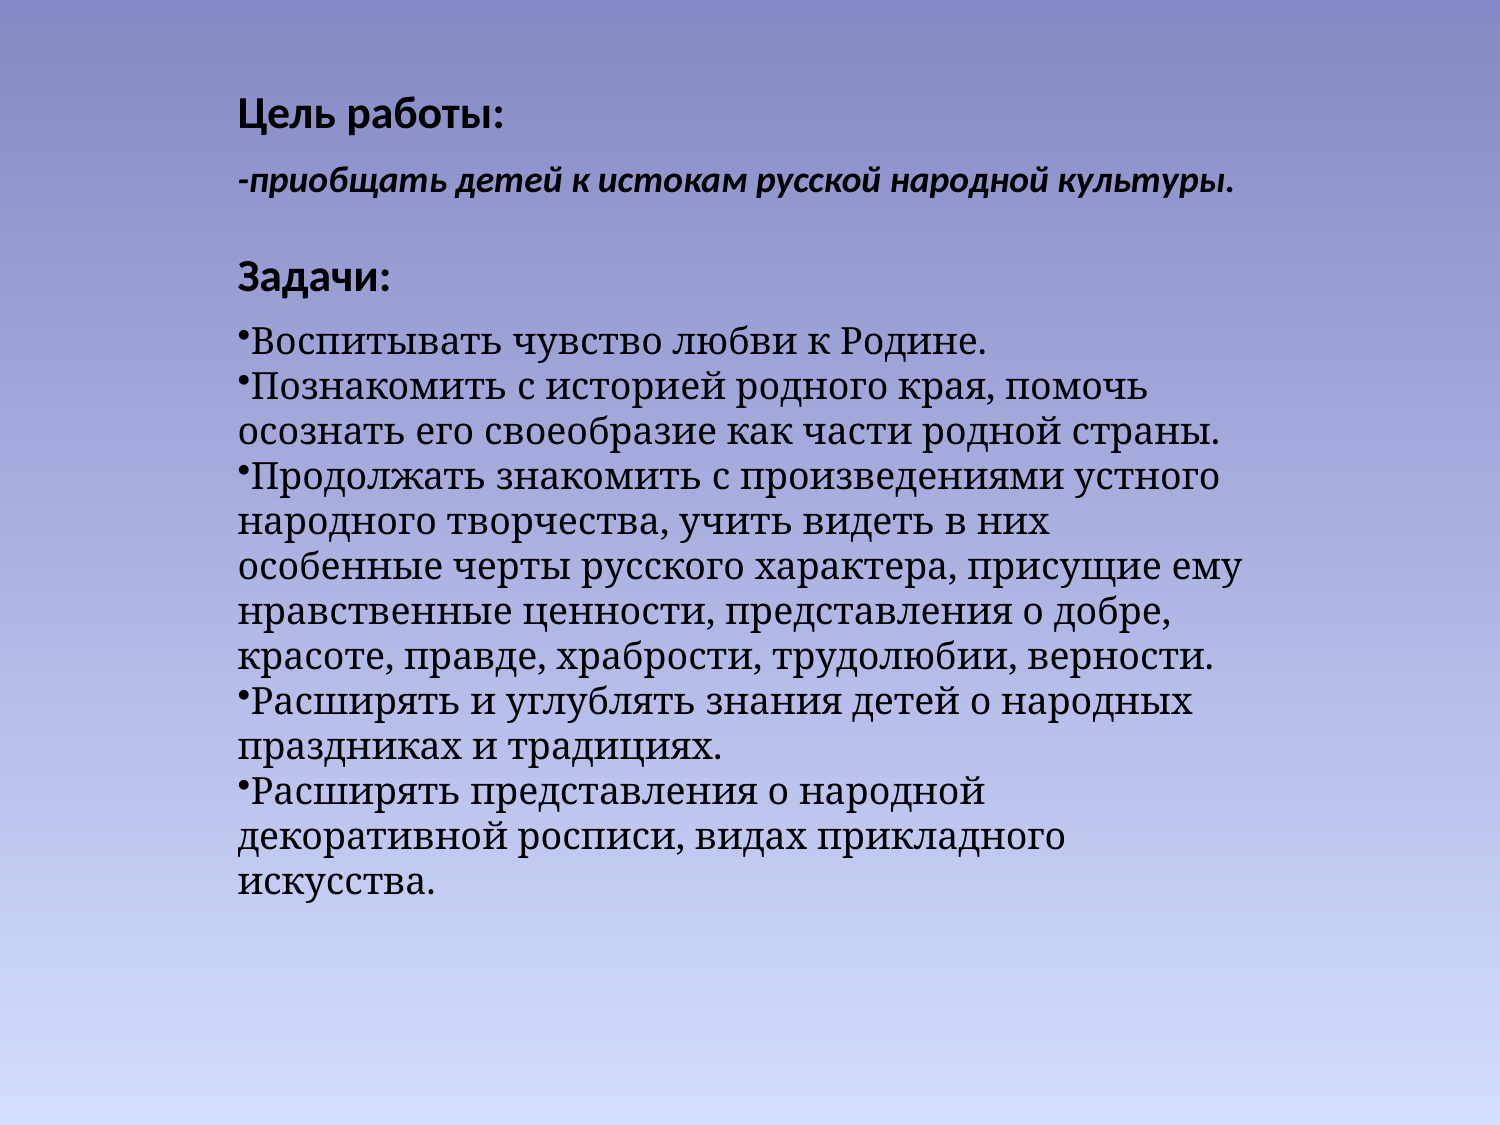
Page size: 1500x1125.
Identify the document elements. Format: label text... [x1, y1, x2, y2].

text_box Цель работы: -приобщать детей к истокам русской народной культуры. Задачи: Воспитывать чувство любви к Родине. Познакомить с историей родного края, помочь осознать его своеобразие как части родной страны. Продолжать знакомить с произведениями устного народного творчества, учить видеть в них особенные черты русского характера, присущие ему нравственные ценности, представления о добре, красоте, правде, храбрости, трудолюбии, верности. Расширять и углублять знания детей о народных праздниках и традициях. Расширять представления о народной декоративной росписи, видах прикладного искусства. [222, 75, 1278, 910]
